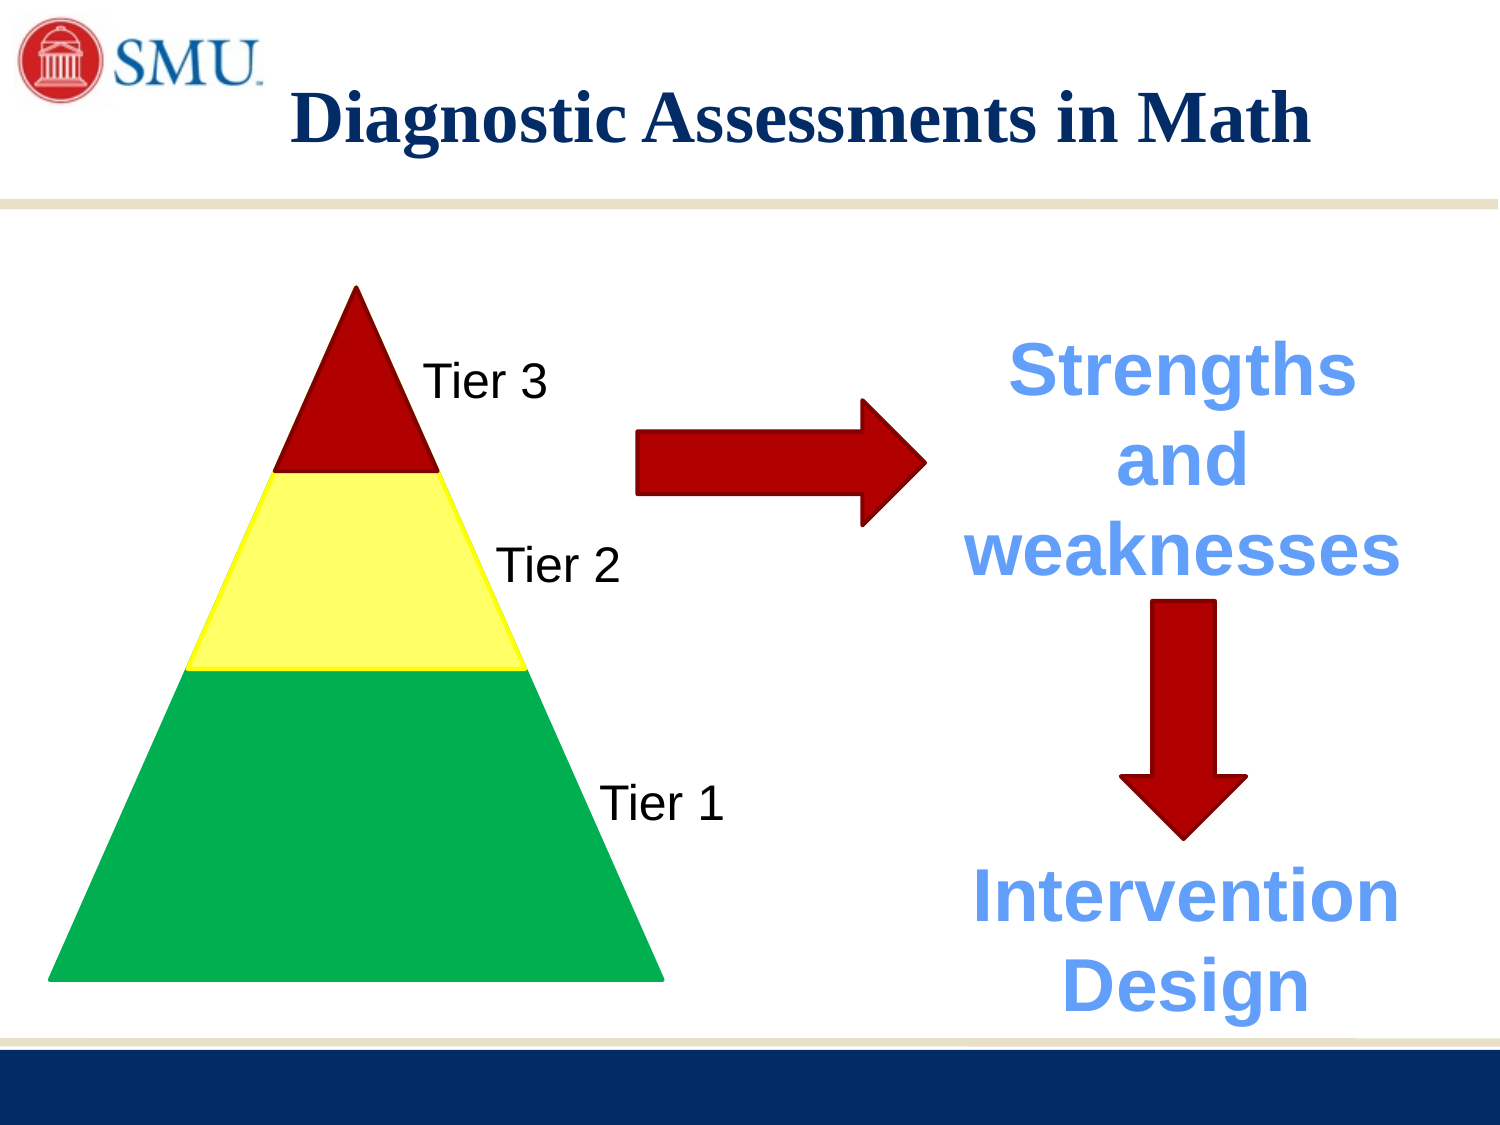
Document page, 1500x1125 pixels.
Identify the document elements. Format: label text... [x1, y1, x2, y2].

title Diagnostic Assessments in Math [275, 24, 1425, 200]
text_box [49, 287, 742, 981]
picture [13, 14, 268, 108]
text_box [637, 313, 1443, 602]
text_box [928, 600, 1446, 1037]
